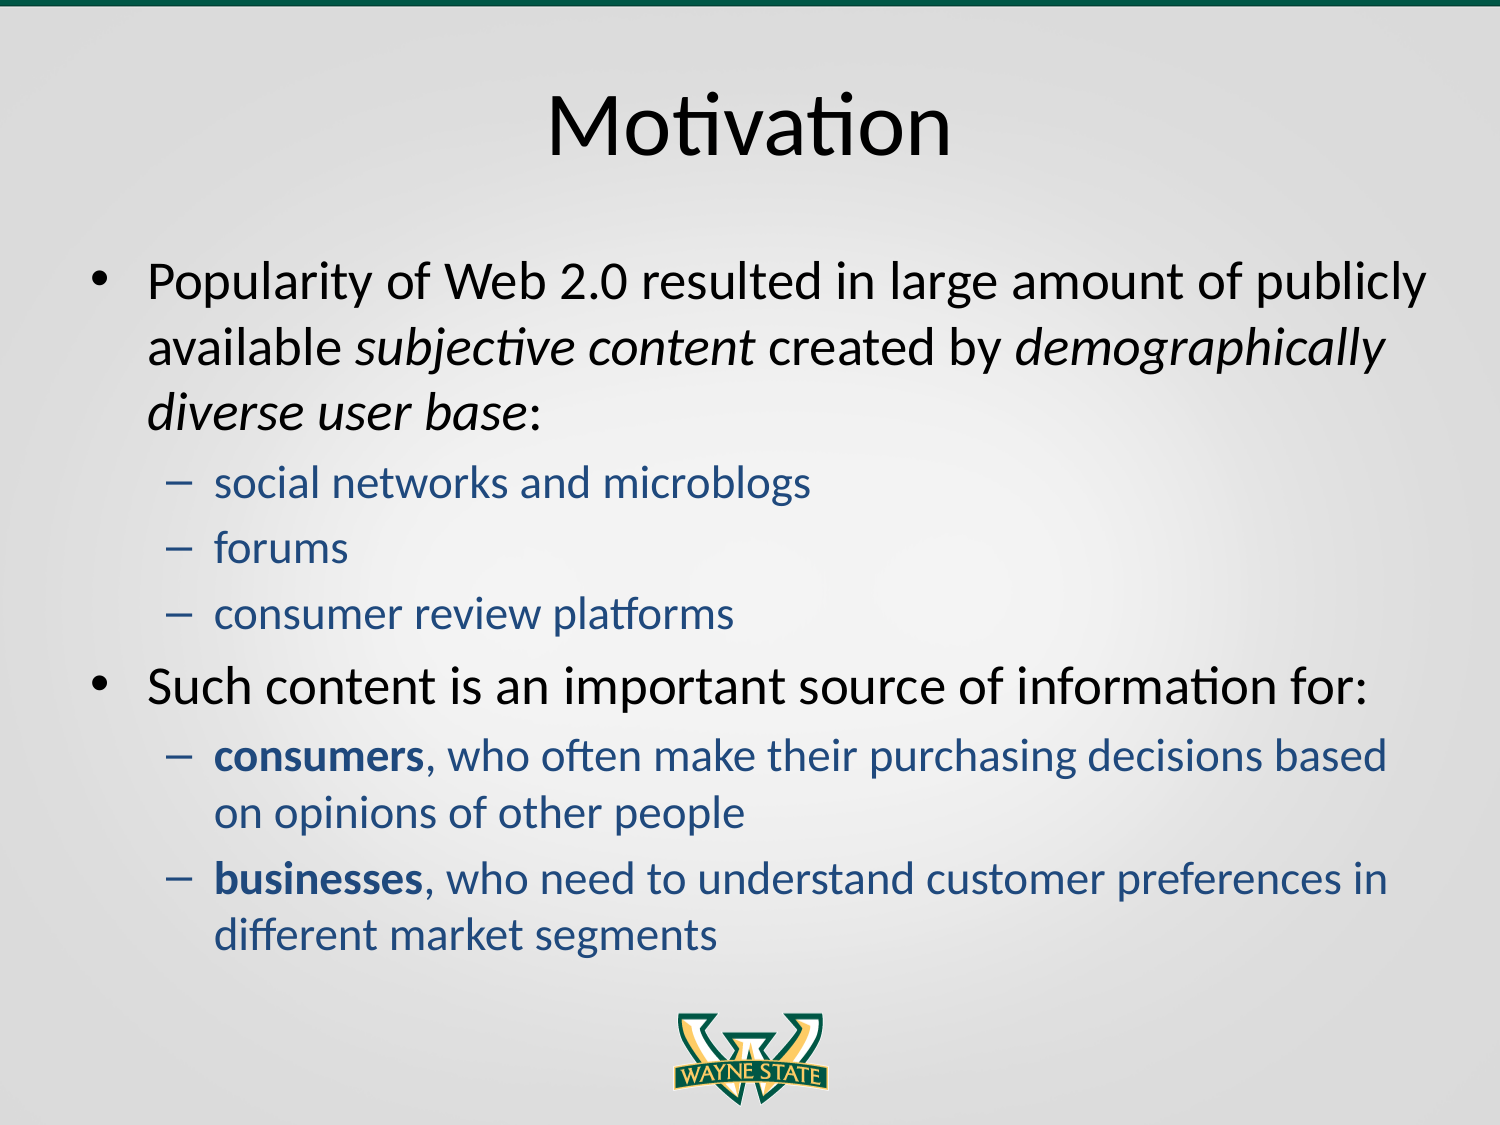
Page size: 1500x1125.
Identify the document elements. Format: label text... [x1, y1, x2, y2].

picture [0, 0, 1500, 1125]
list Popularity of Web 2.0 resulted in large amount of publicly available subjective content created by demographically diverse user base: social networks and microblogs forums consumer review platforms Such content is an important source of information for: consumers, who often make their purchasing decisions based on opinions of other people businesses, who need to understand customer preferences in different market segments [75, 237, 1450, 980]
title Motivation [75, 24, 1425, 213]
